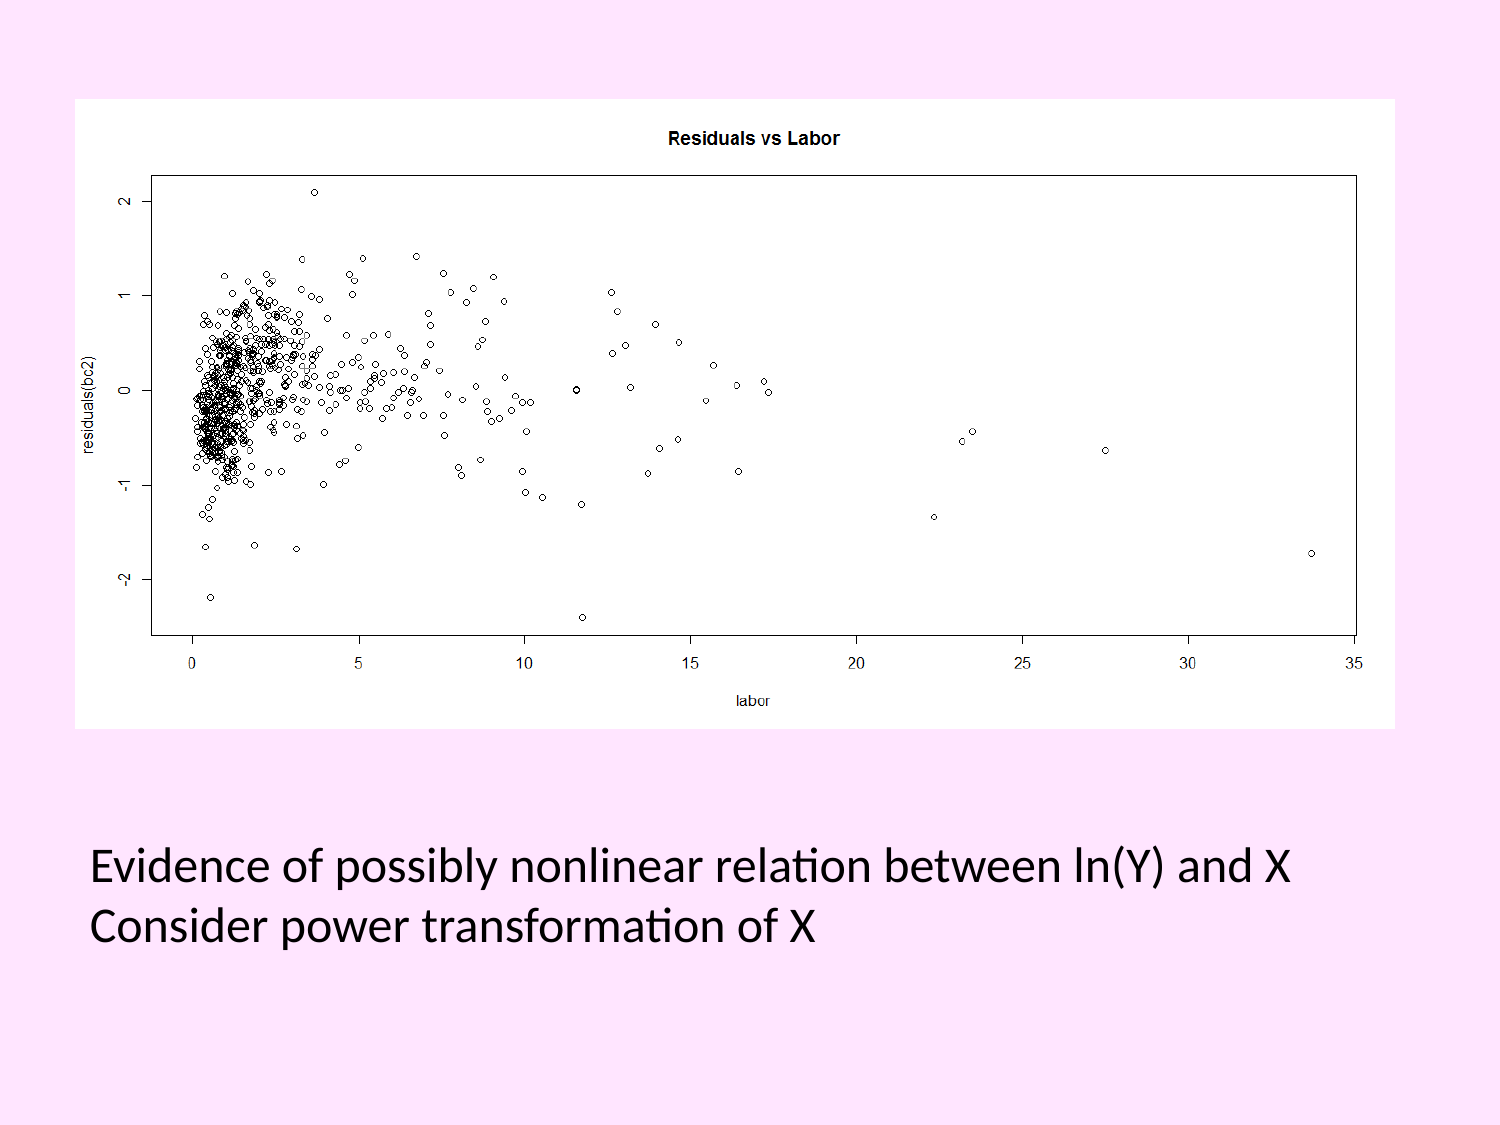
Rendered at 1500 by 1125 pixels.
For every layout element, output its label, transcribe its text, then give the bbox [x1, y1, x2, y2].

picture [74, 99, 1395, 729]
text_box Evidence of possibly nonlinear relation between ln(Y) and X Consider power transformation of X [74, 824, 1413, 960]
